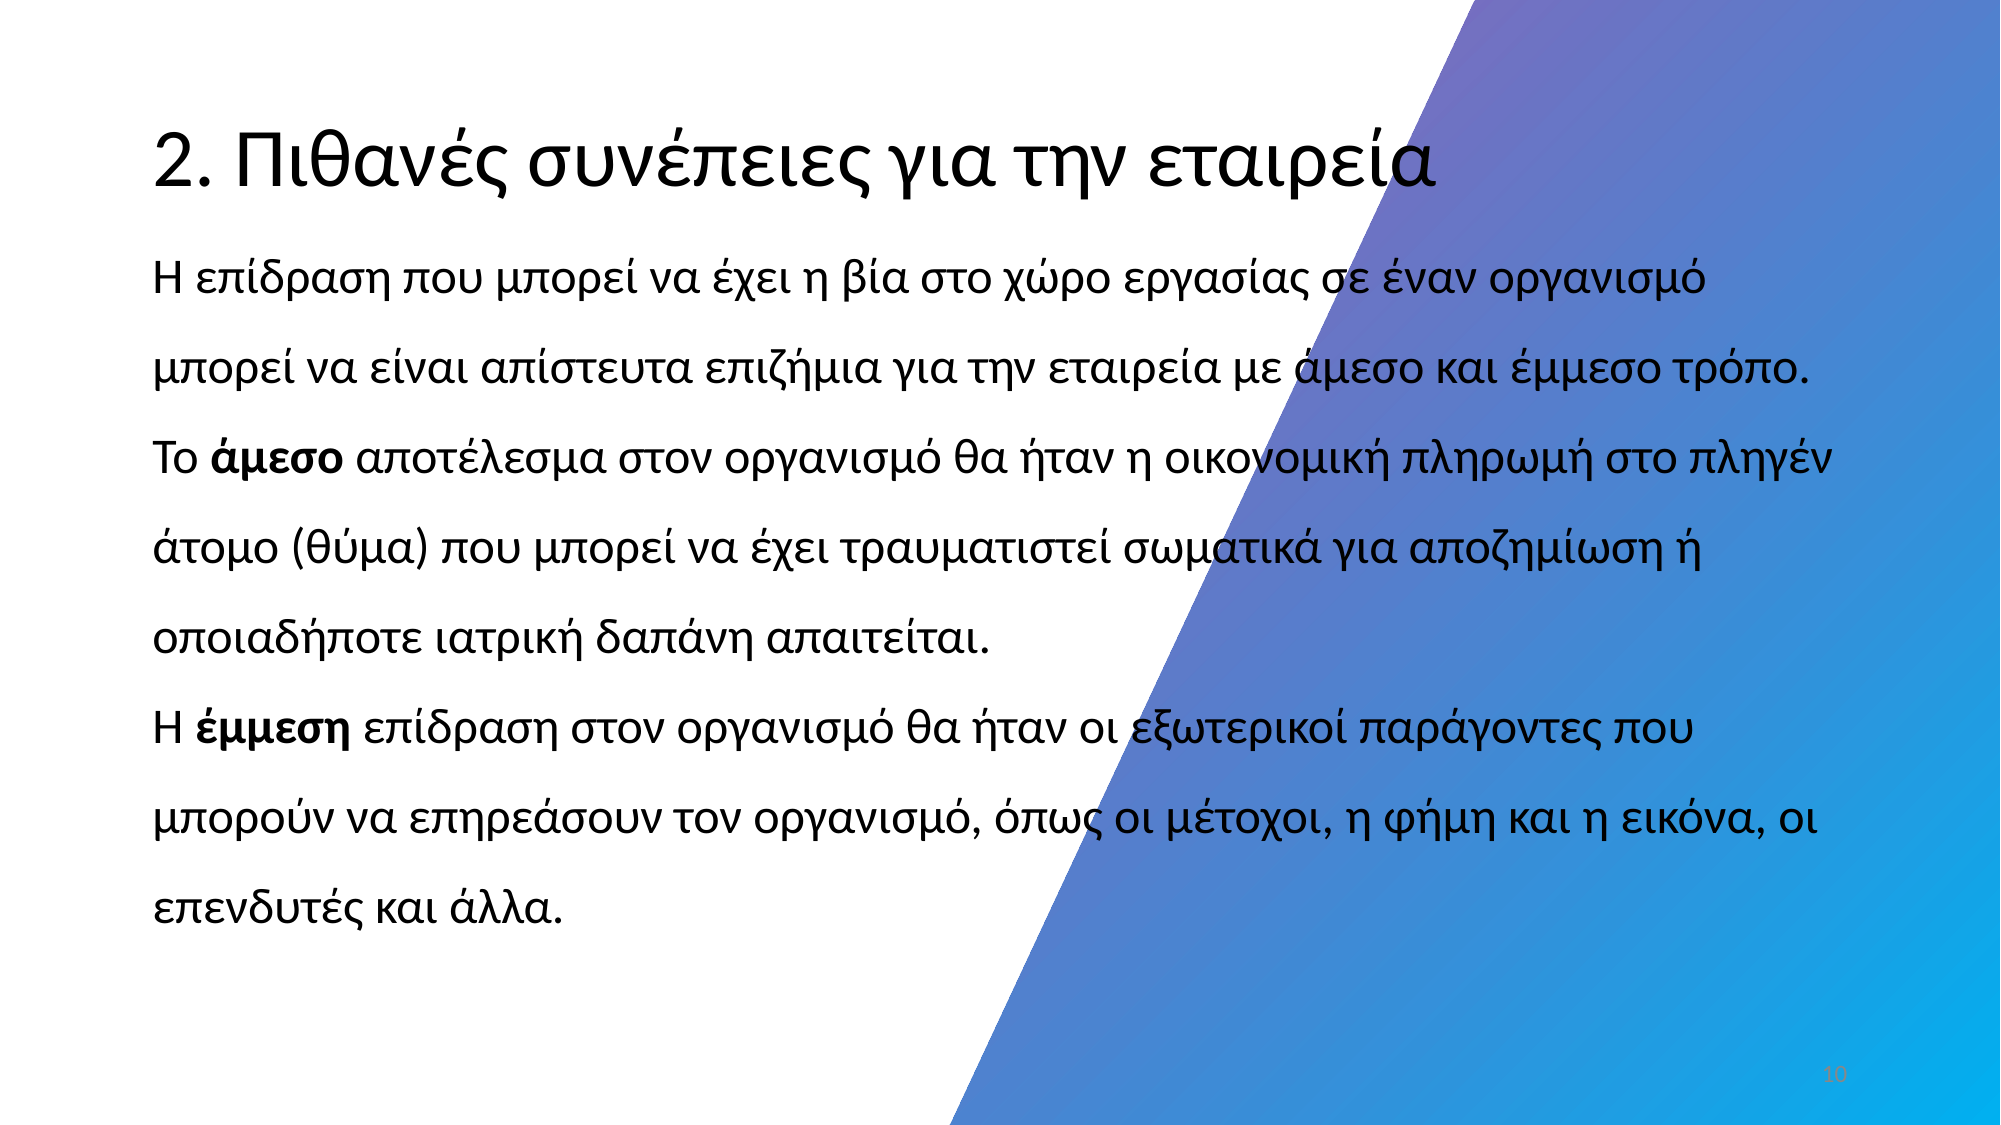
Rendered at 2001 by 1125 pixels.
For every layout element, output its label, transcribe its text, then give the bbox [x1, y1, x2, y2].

slide_number ‹#› [1412, 1042, 1863, 1103]
list Η επίδραση που μπορεί να έχει η βία στο χώρο εργασίας σε έναν οργανισμό μπορεί να είναι απίστευτα επιζήμια για την εταιρεία με άμεσο και έμμεσο τρόπο. Το άμεσο αποτέλεσμα στον οργανισμό θα ήταν η οικονομική πληρωμή στο πληγέν άτομο (θύμα) που μπορεί να έχει τραυματιστεί σωματικά για αποζημίωση ή οποιαδήποτε ιατρική δαπάνη απαιτείται. Η έμμεση επίδραση στον οργανισμό θα ήταν οι εξωτερικοί παράγοντες που μπορούν να επηρεάσουν τον οργανισμό, όπως οι μέτοχοι, η φήμη και η εικόνα, οι επενδυτές και άλλα. [137, 205, 1863, 920]
title 2. Πιθανές συνέπειες για την εταιρεία [137, 50, 1863, 205]
text_box [949, 0, 2000, 1125]
